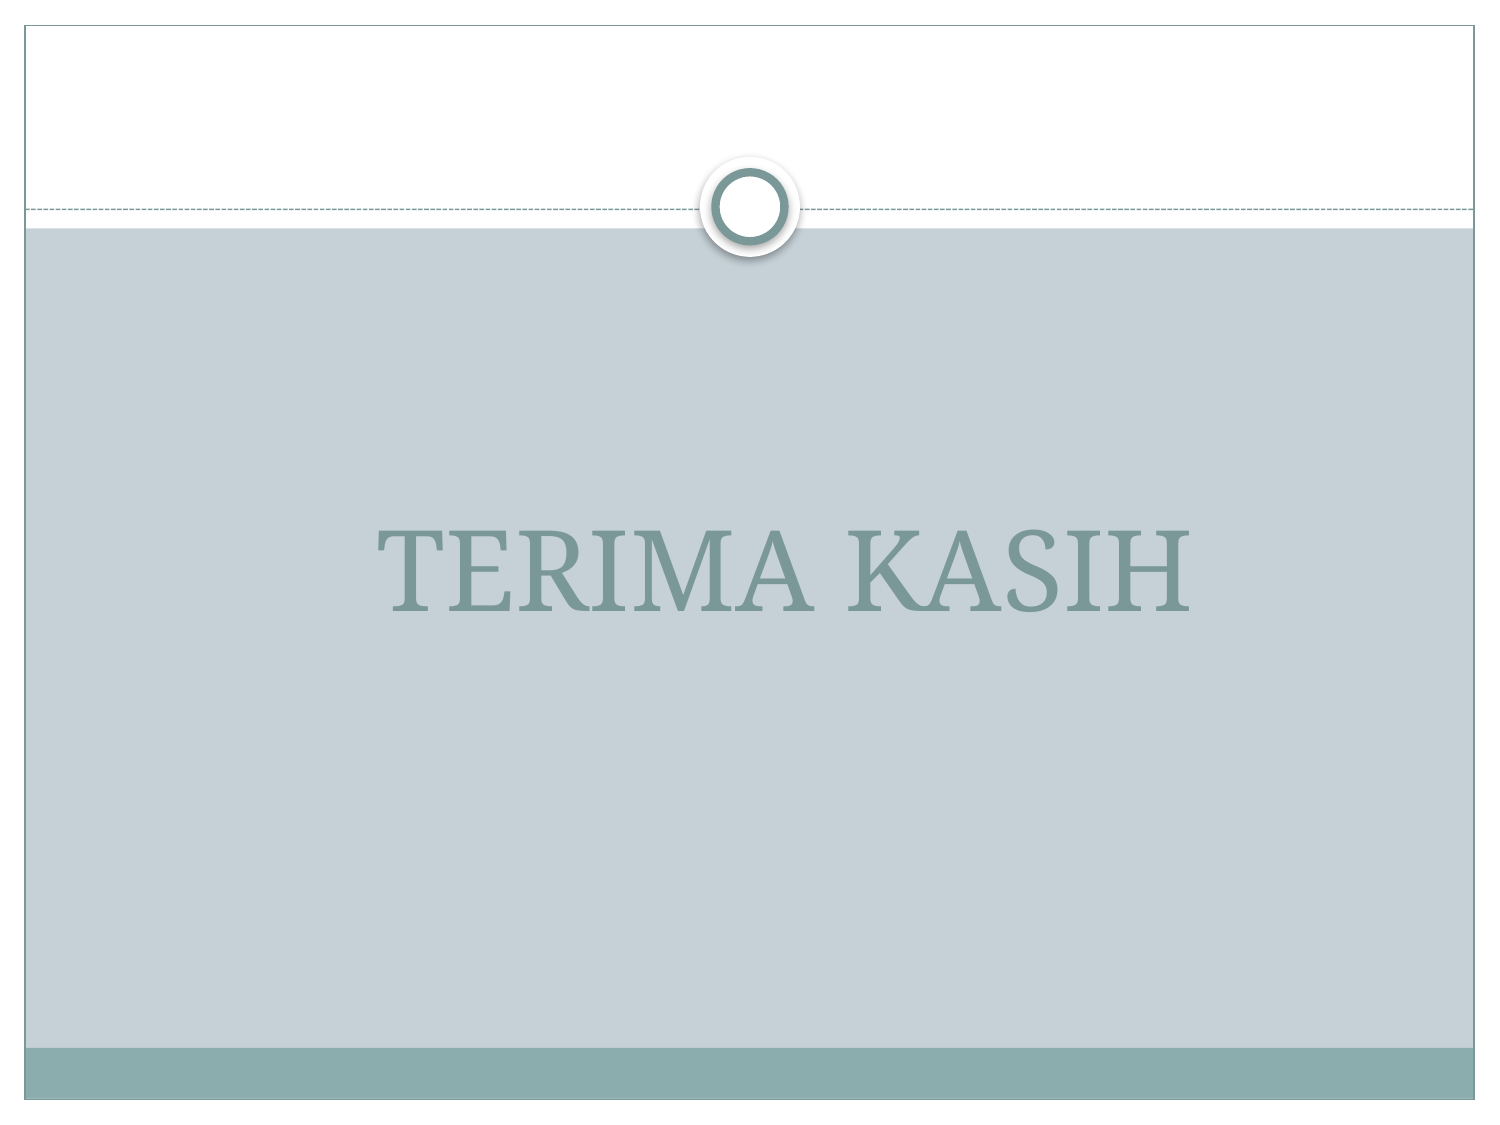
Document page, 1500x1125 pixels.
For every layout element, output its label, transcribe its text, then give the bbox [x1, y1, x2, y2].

title TERIMA KASIH [147, 491, 1423, 642]
